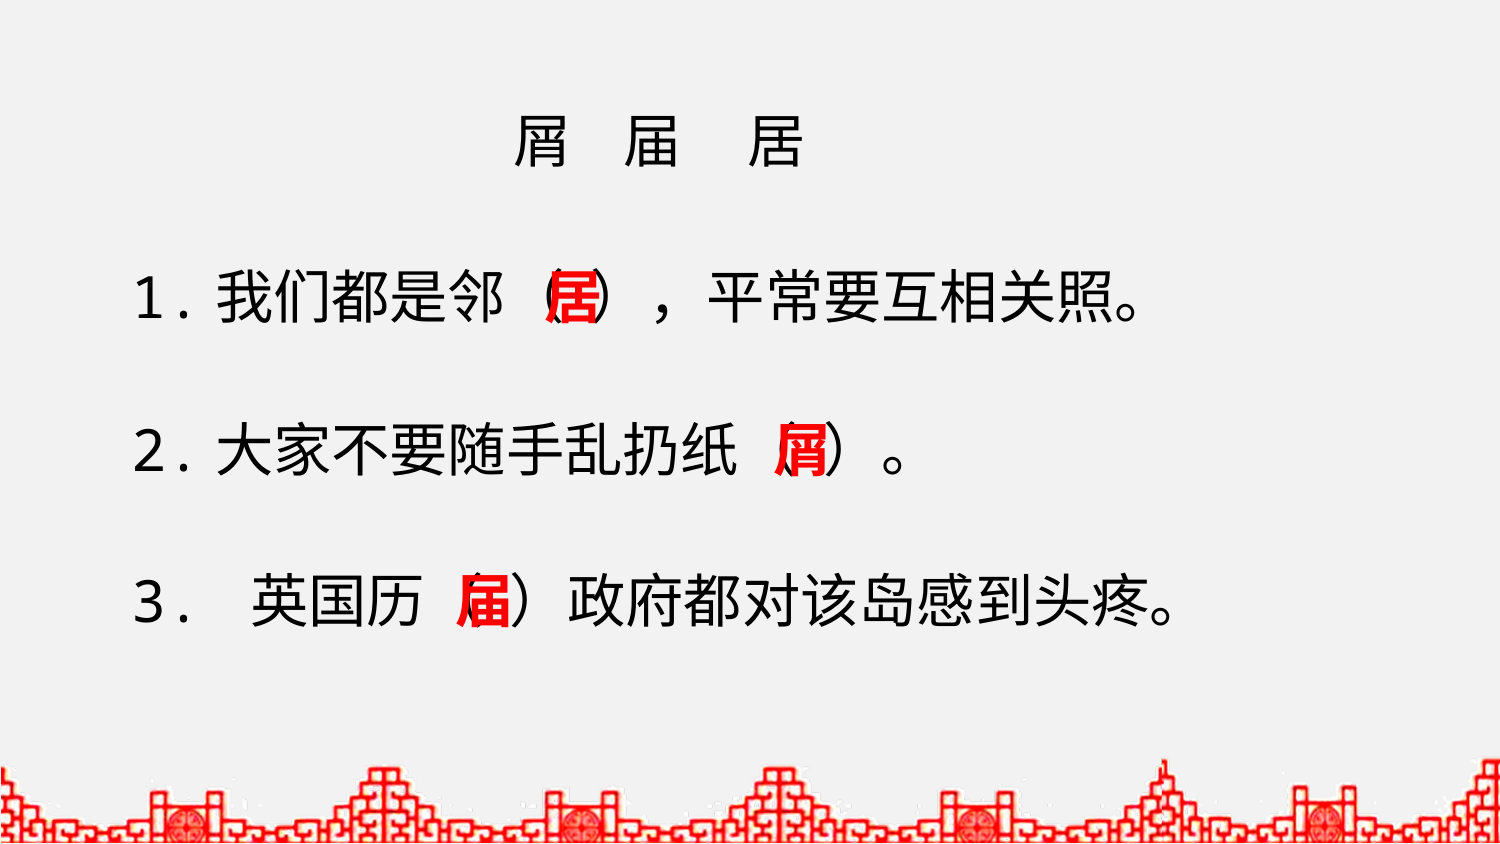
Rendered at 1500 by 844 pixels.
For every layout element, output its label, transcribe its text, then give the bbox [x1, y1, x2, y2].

text_box 1.我们都是邻（ ），平常要互相关照。 [116, 253, 529, 338]
text_box 居 [529, 253, 618, 338]
text_box 1.我们都是邻（ ），平常要互相关照。 [618, 253, 1326, 338]
text_box 2.大家不要随手乱扔纸（ ）。 [116, 405, 758, 490]
text_box 屑 [758, 405, 847, 490]
text_box 2.大家不要随手乱扔纸（ ）。 [847, 405, 1294, 490]
text_box 届 [441, 557, 530, 642]
text_box 3. 英国历（ ）政府都对该岛感到头疼。 [530, 557, 1390, 642]
text_box 屑 届 居 [498, 97, 1002, 182]
text_box 3. 英国历（ ）政府都对该岛感到头疼。 [116, 557, 441, 642]
